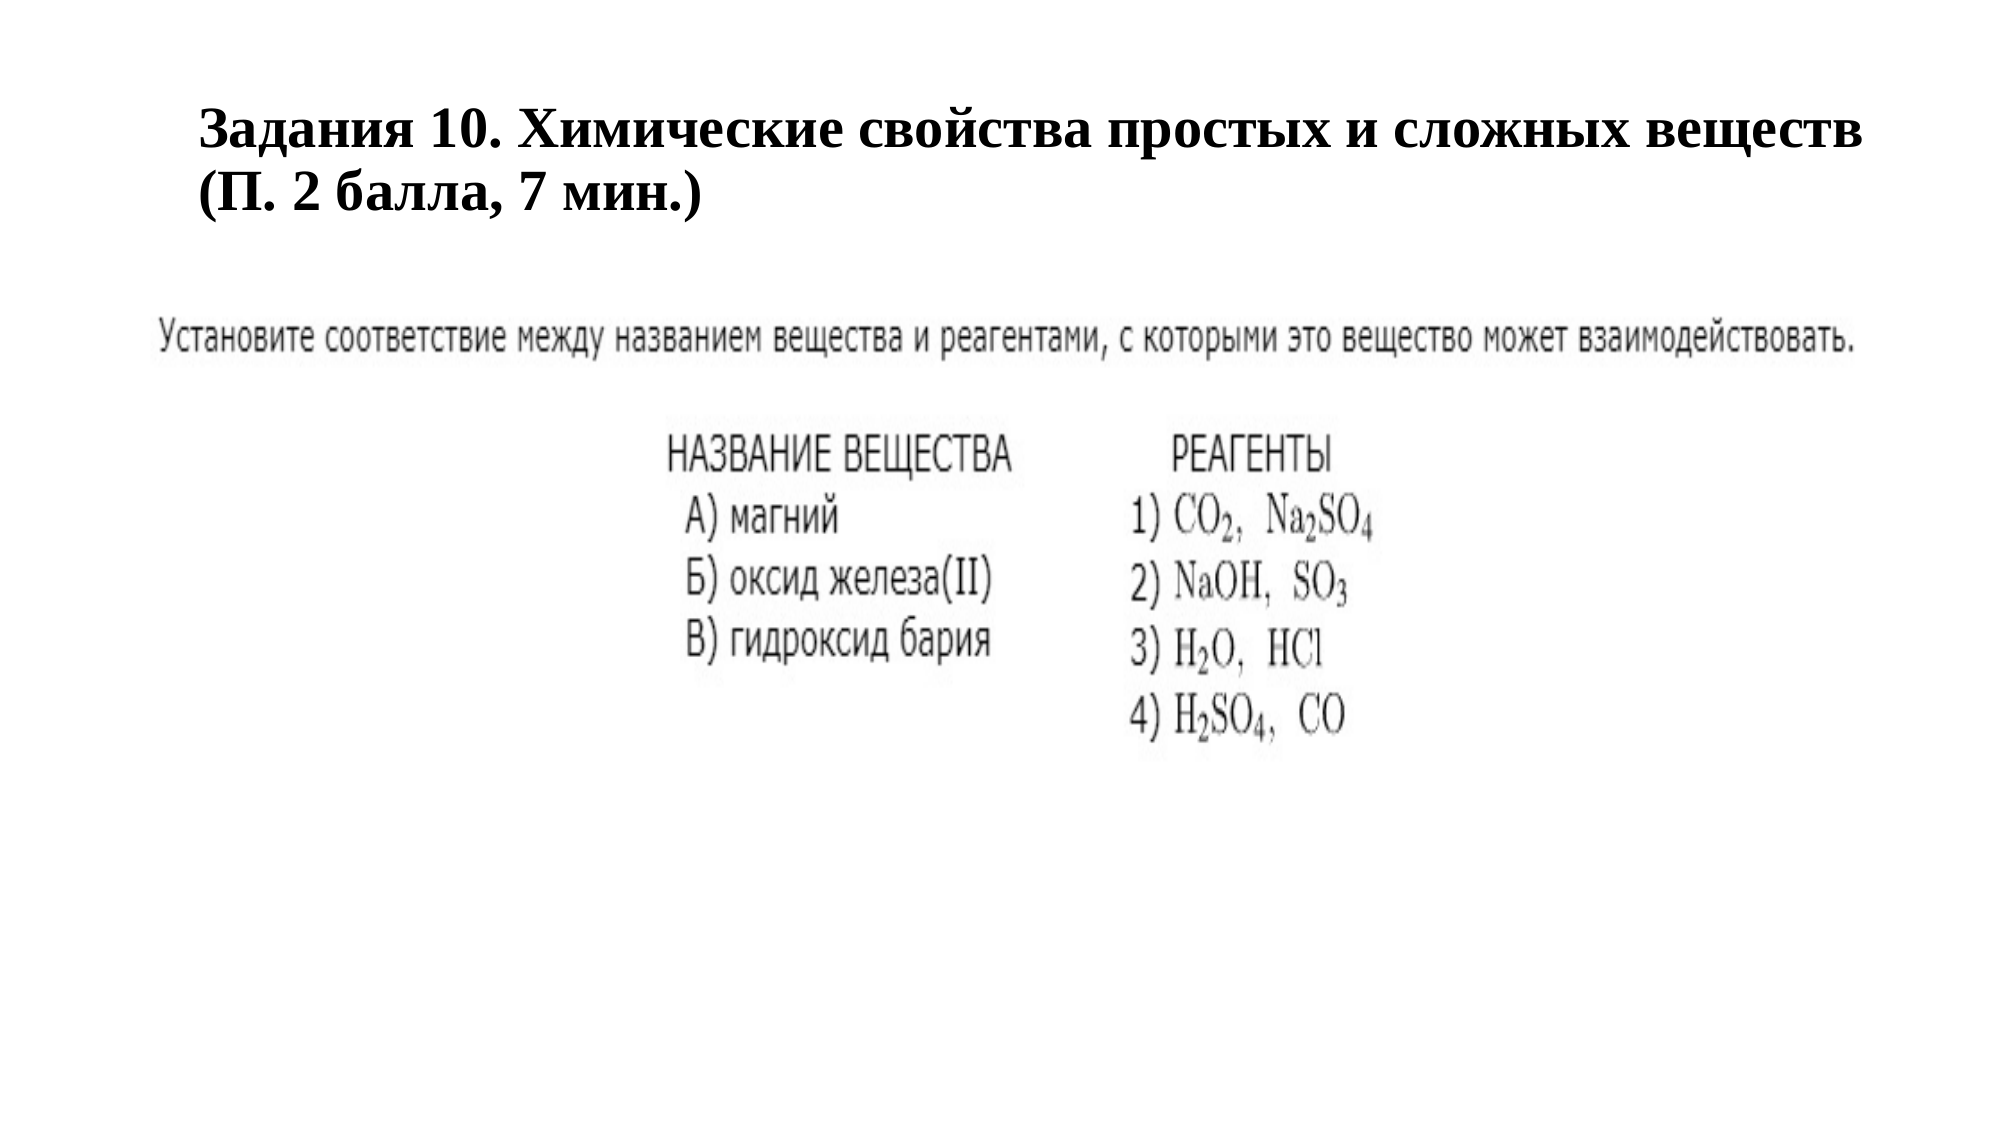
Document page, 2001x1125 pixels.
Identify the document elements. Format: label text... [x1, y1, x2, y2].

title Задания 10. Химические свойства простых и сложных веществ (П. 2 балла, 7 мин.) [183, 51, 1909, 270]
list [137, 294, 1876, 780]
